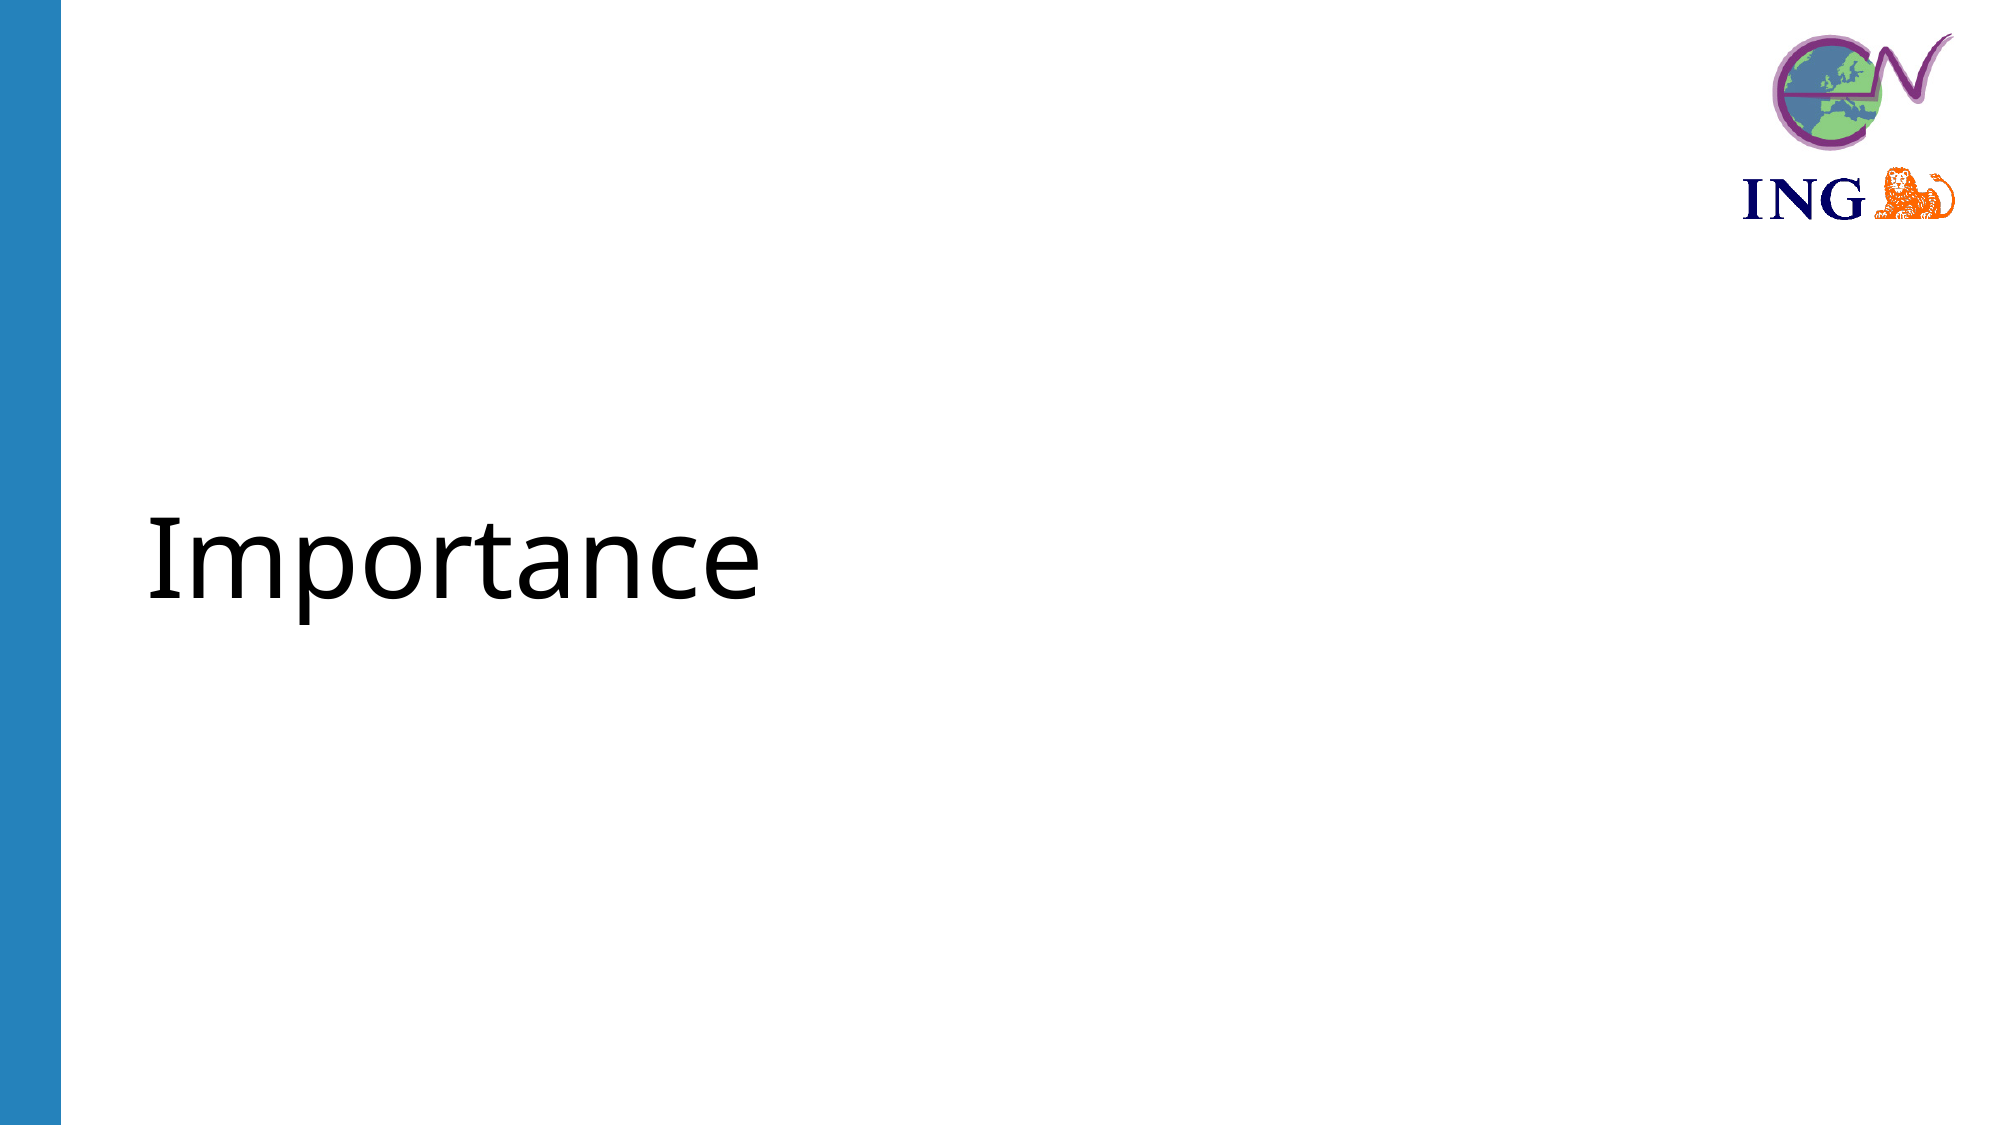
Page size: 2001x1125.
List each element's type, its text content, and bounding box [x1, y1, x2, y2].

title Importance [131, 453, 1857, 671]
picture [1768, 31, 1956, 152]
picture [1741, 166, 1956, 220]
